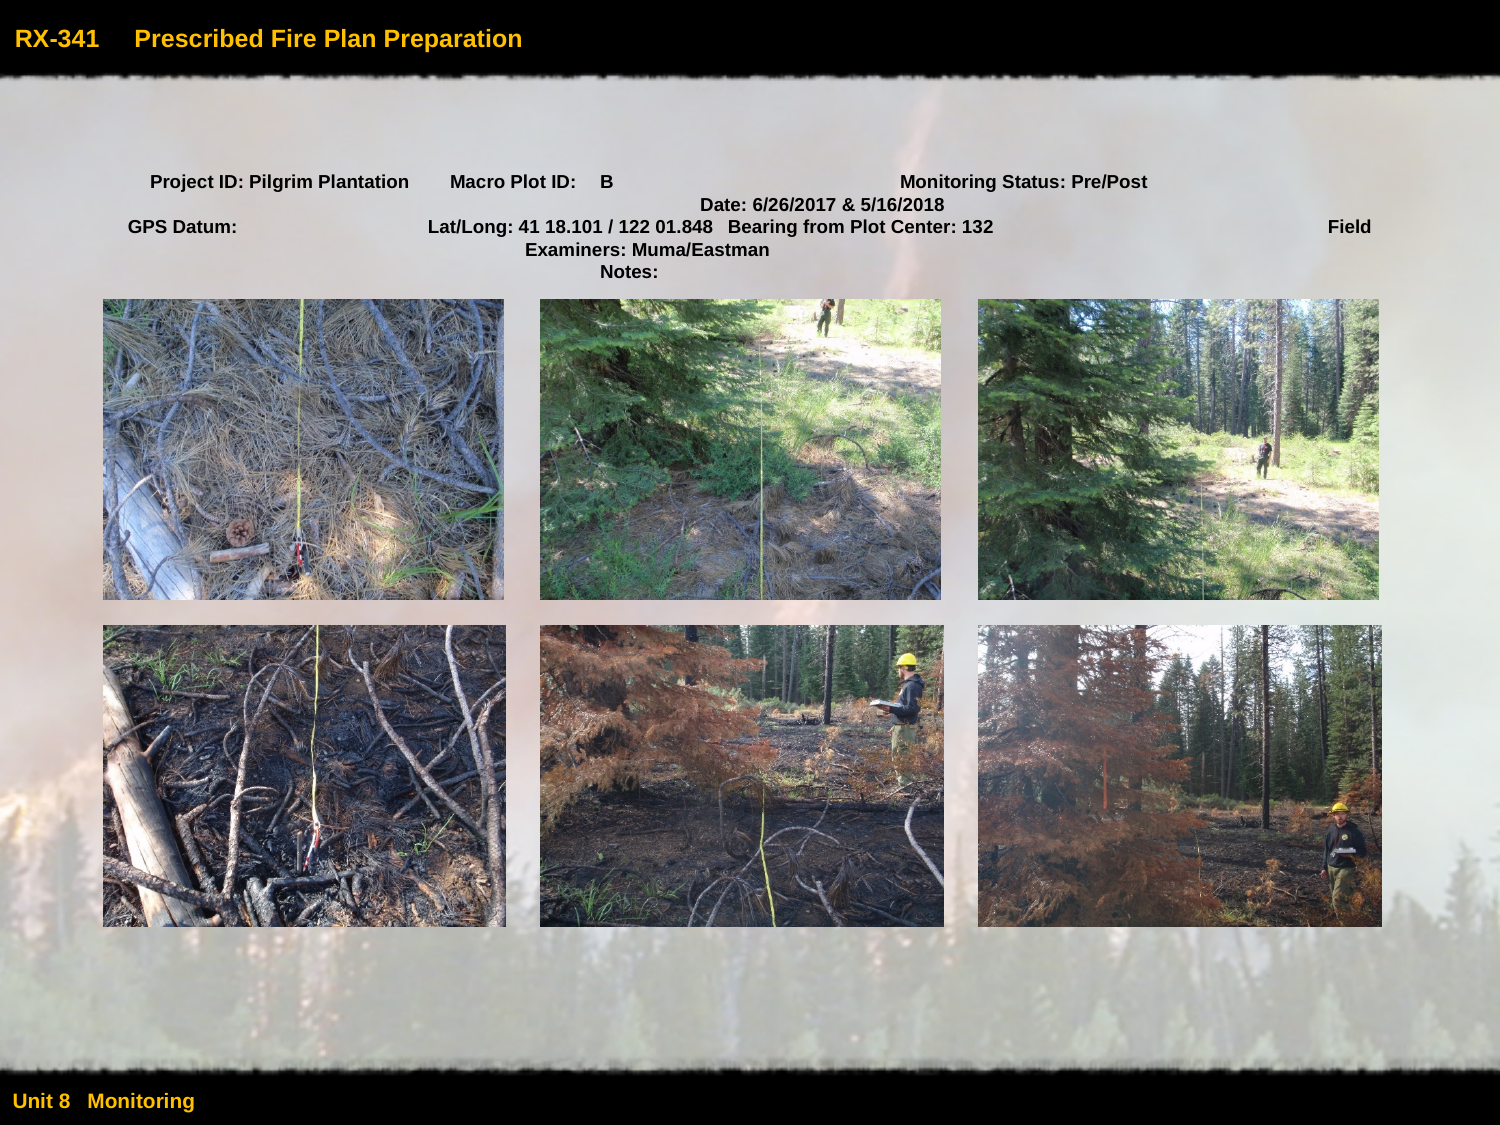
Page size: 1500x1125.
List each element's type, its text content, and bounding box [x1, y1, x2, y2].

picture [0, 0, 1500, 1125]
title Project ID: Pilgrim Plantation Macro Plot ID: B Monitoring Status: Pre/Post Date: 6/26/2017 & 5/16/2018 GPS Datum: Lat/Long: 41 18.101 / 122 01.848 Bearing from Plot Center: 132 Field Examiners: Muma/Eastman Notes: [74, 74, 1426, 313]
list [540, 298, 942, 600]
